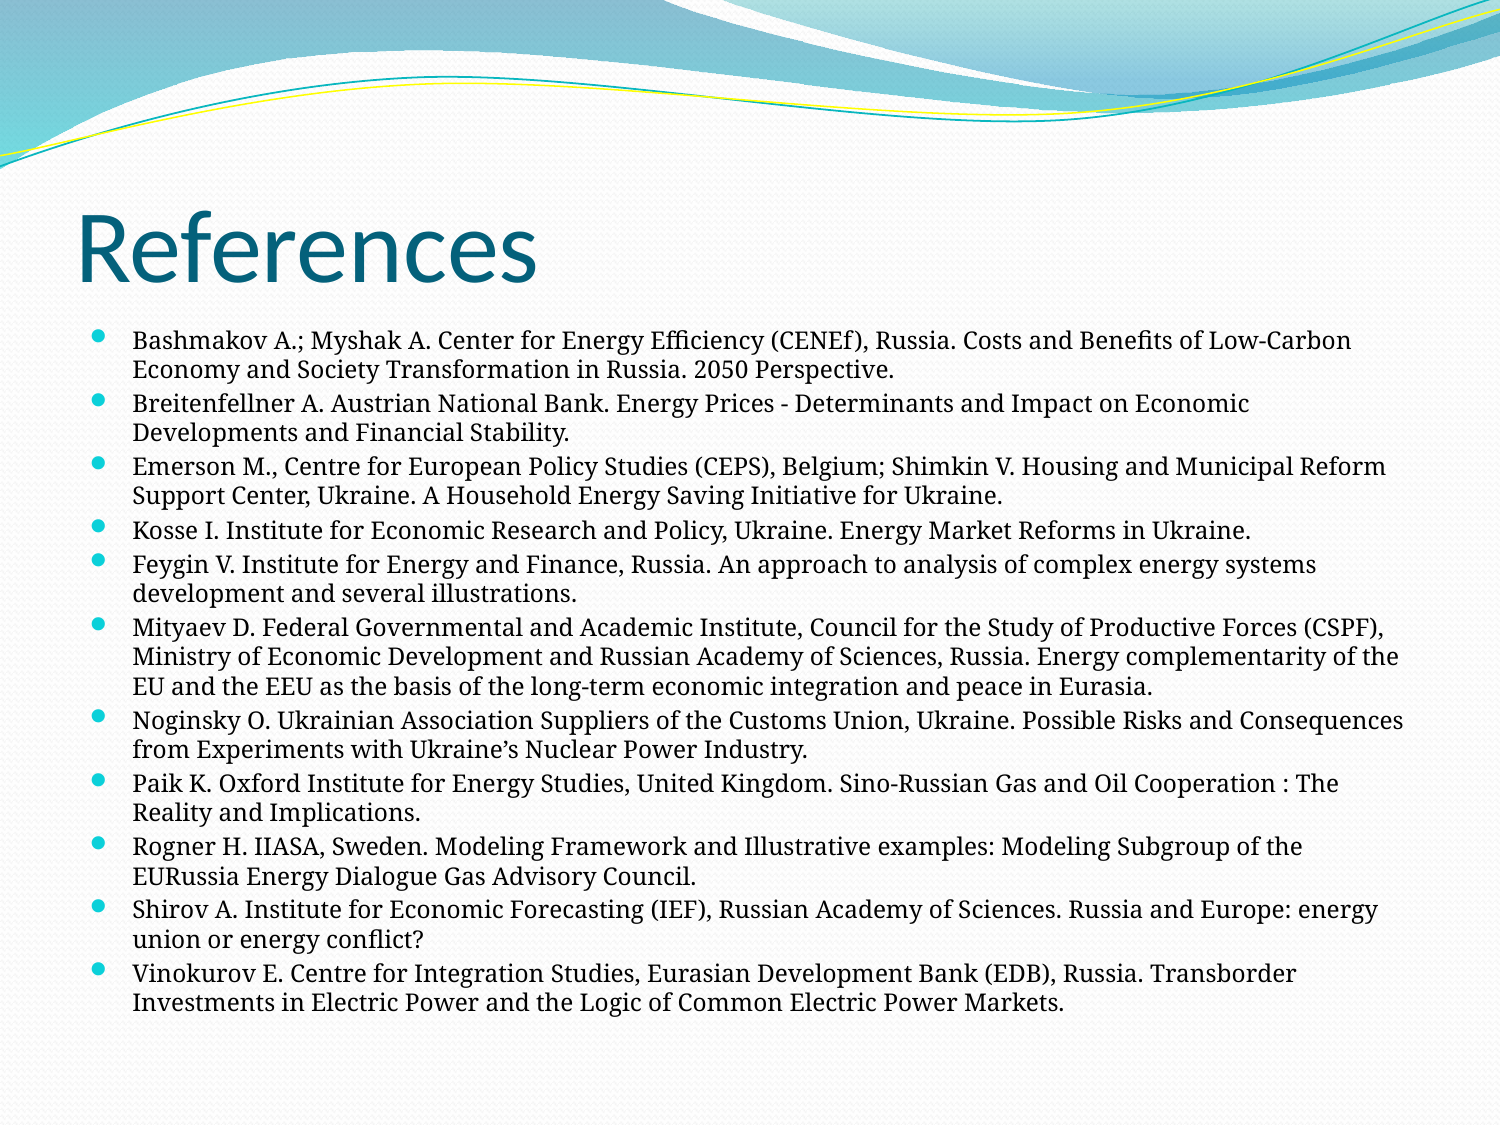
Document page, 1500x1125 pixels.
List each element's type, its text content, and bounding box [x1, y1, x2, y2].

list Bashmakov A.; Myshak A. Center for Energy Efficiency (CENEf), Russia. Costs and Benefits of Low-Carbon Economy and Society Transformation in Russia. 2050 Perspective. Breitenfellner A. Austrian National Bank. Energy Prices - Determinants and Impact on Economic Developments and Financial Stability. Emerson M., Centre for European Policy Studies (CEPS), Belgium; Shimkin V. Housing and Municipal Reform Support Center, Ukraine. A Household Energy Saving Initiative for Ukraine. Kosse I. Institute for Economic Research and Policy, Ukraine. Energy Market Reforms in Ukraine. Feygin V. Institute for Energy and Finance, Russia. An approach to analysis of complex energy systems development and several illustrations. Mityaev D. Federal Governmental and Academic Institute, Council for the Study of Productive Forces (CSPF), Ministry of Economic Development and Russian Academy of Sciences, Russia. Energy complementarity of the EU and the EEU as the basis of the long-term economic integration and peace in Eurasia. Noginsky O. Ukrainian Association Suppliers of the Customs Union, Ukraine. Possible Risks and Consequences from Experiments with Ukraine’s Nuclear Power Industry. Paik K. Oxford Institute for Energy Studies, United Kingdom. Sino-Russian Gas and Oil Cooperation : The Reality and Implications. Rogner H. IIASA, Sweden. Modeling Framework and Illustrative examples: Modeling Subgroup of the EURussia Energy Dialogue Gas Advisory Council. Shirov A. Institute for Economic Forecasting (IEF), Russian Academy of Sciences. Russia and Europe: energy union or energy conflict? Vinokurov E. Centre for Integration Studies, Eurasian Development Bank (EDB), Russia. Transborder Investments in Electric Power and the Logic of Common Electric Power Markets. [75, 317, 1425, 1038]
title References [75, 115, 1425, 303]
